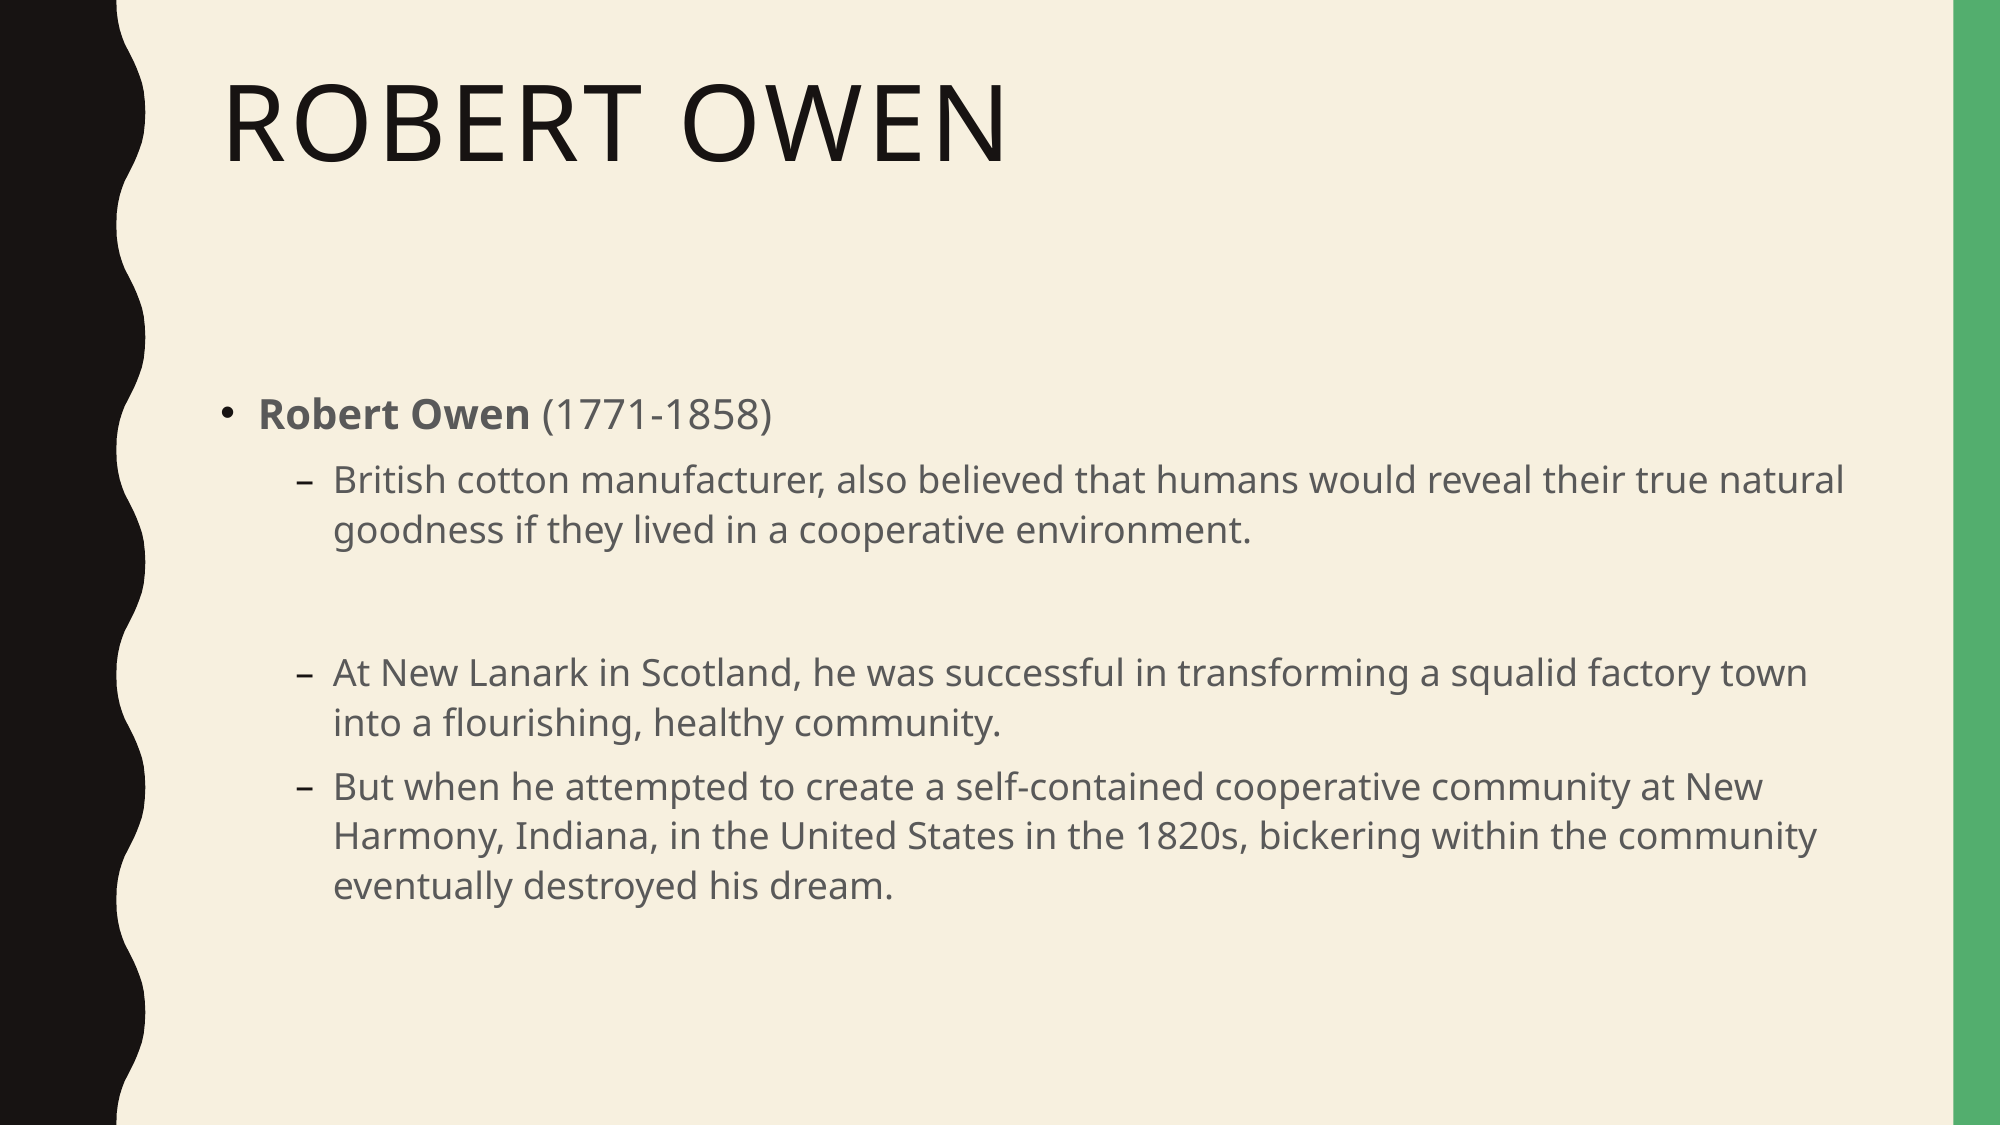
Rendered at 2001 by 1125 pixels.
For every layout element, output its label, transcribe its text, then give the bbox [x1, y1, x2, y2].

title Robert Owen [205, 62, 1875, 308]
list Robert Owen (1771-1858) British cotton manufacturer, also believed that humans would reveal their true natural goodness if they lived in a cooperative environment. At New Lanark in Scotland, he was successful in transforming a squalid factory town into a flourishing, healthy community. But when he attempted to create a self-contained cooperative community at New Harmony, Indiana, in the United States in the 1820s, bickering within the community eventually destroyed his dream. [205, 375, 1875, 965]
